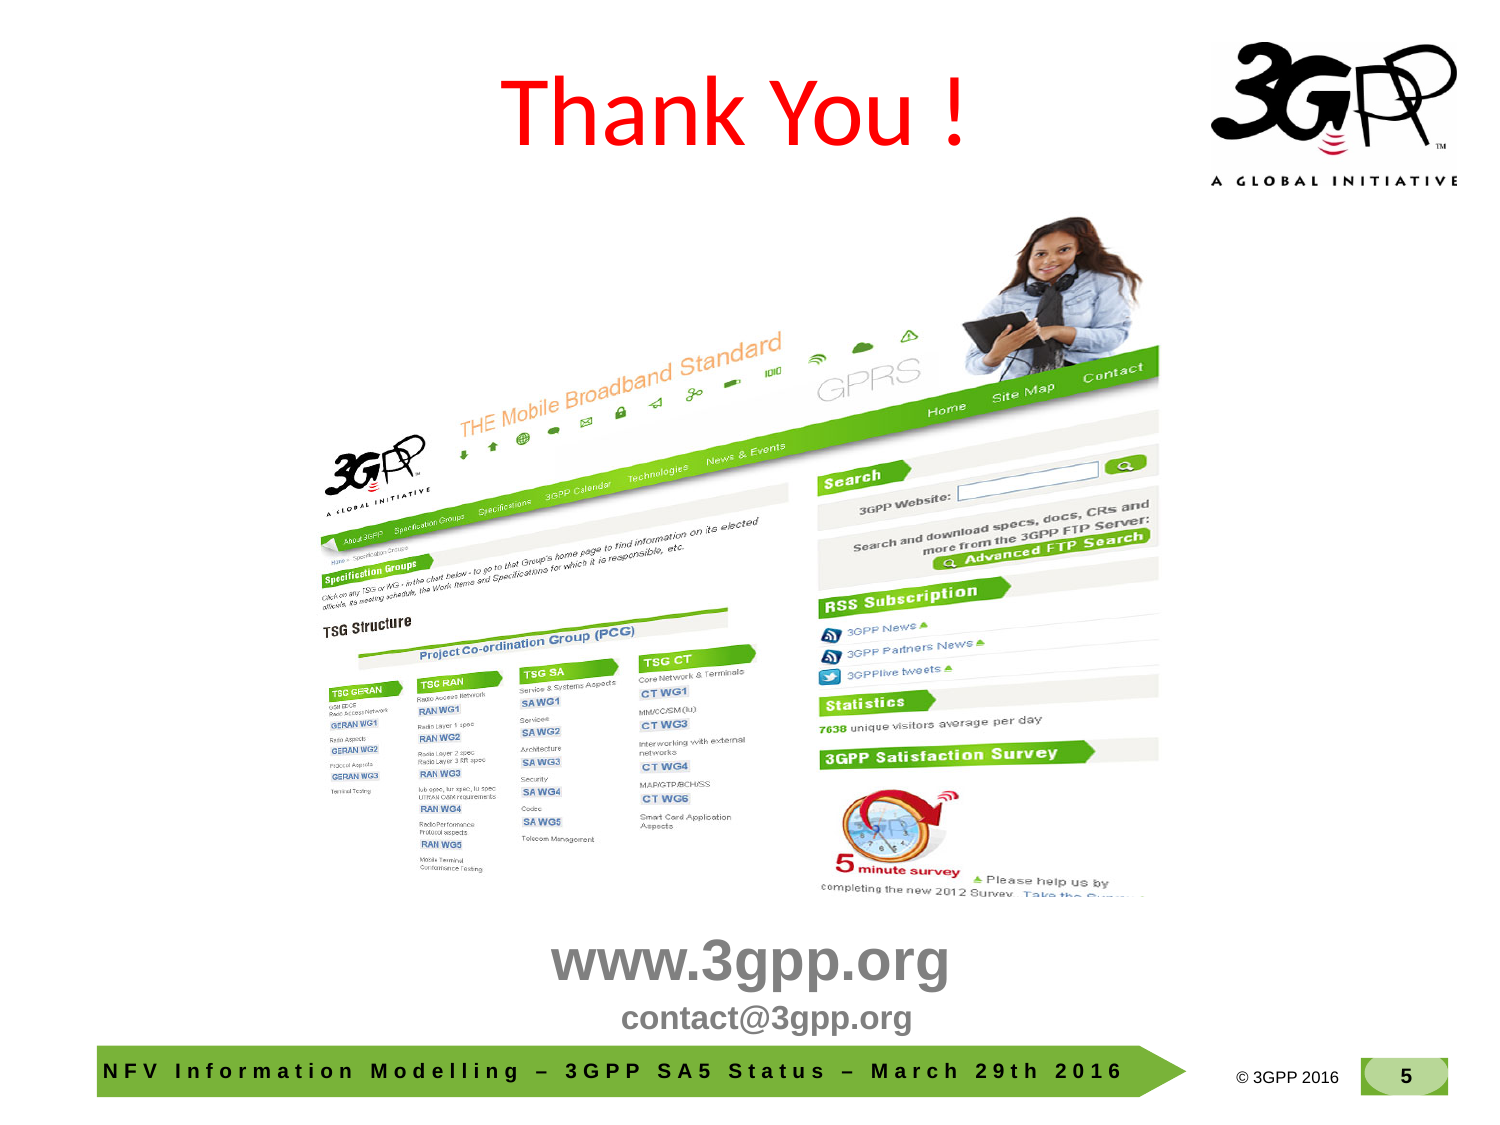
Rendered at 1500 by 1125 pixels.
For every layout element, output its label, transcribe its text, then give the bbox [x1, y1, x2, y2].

text_box www.3gpp.org [329, 914, 1173, 1000]
picture [1211, 42, 1457, 186]
text_box contact@3gpp.org [605, 988, 929, 1044]
picture [215, 197, 1246, 898]
text_box Thank You ! [306, 11, 1165, 196]
